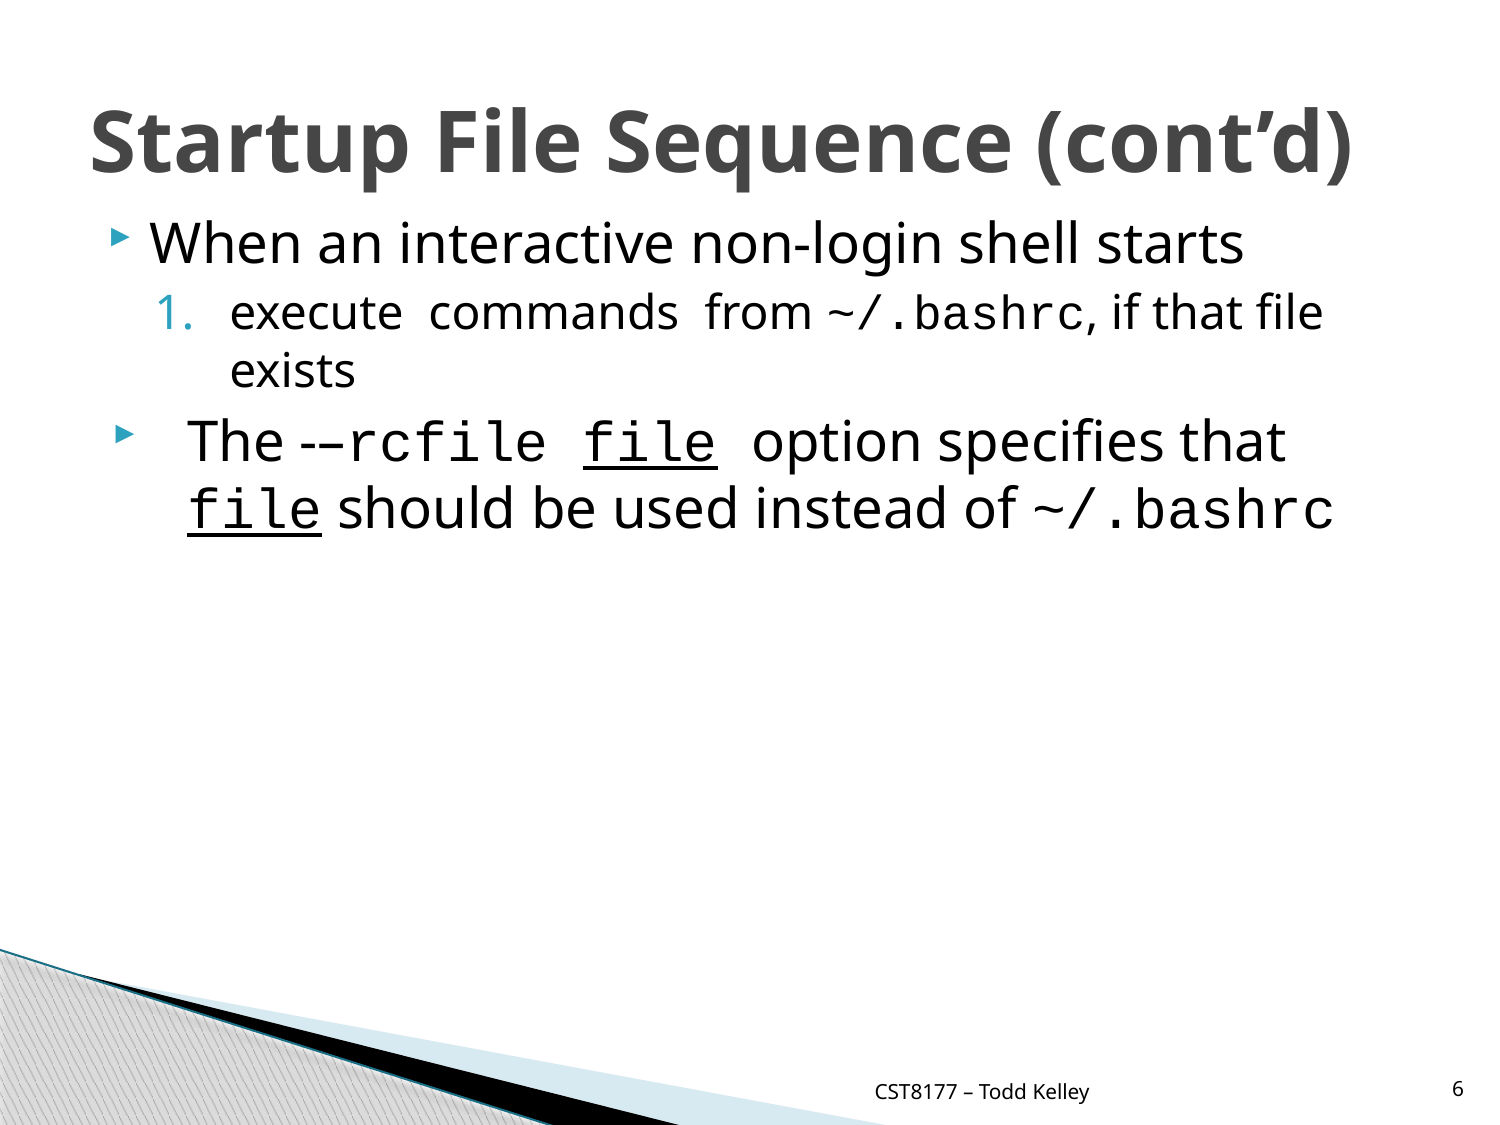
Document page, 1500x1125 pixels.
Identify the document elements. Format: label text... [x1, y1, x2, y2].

title Startup File Sequence (cont’d) [75, 45, 1425, 233]
footer CST8177 – Todd Kelley [718, 1051, 1105, 1112]
slide_number 6 [1418, 1051, 1479, 1112]
list When an interactive non-login shell starts execute commands from ~/.bashrc, if that file exists The -–rcfile file option specifies that file should be used instead of ~/.bashrc [74, 199, 1426, 986]
